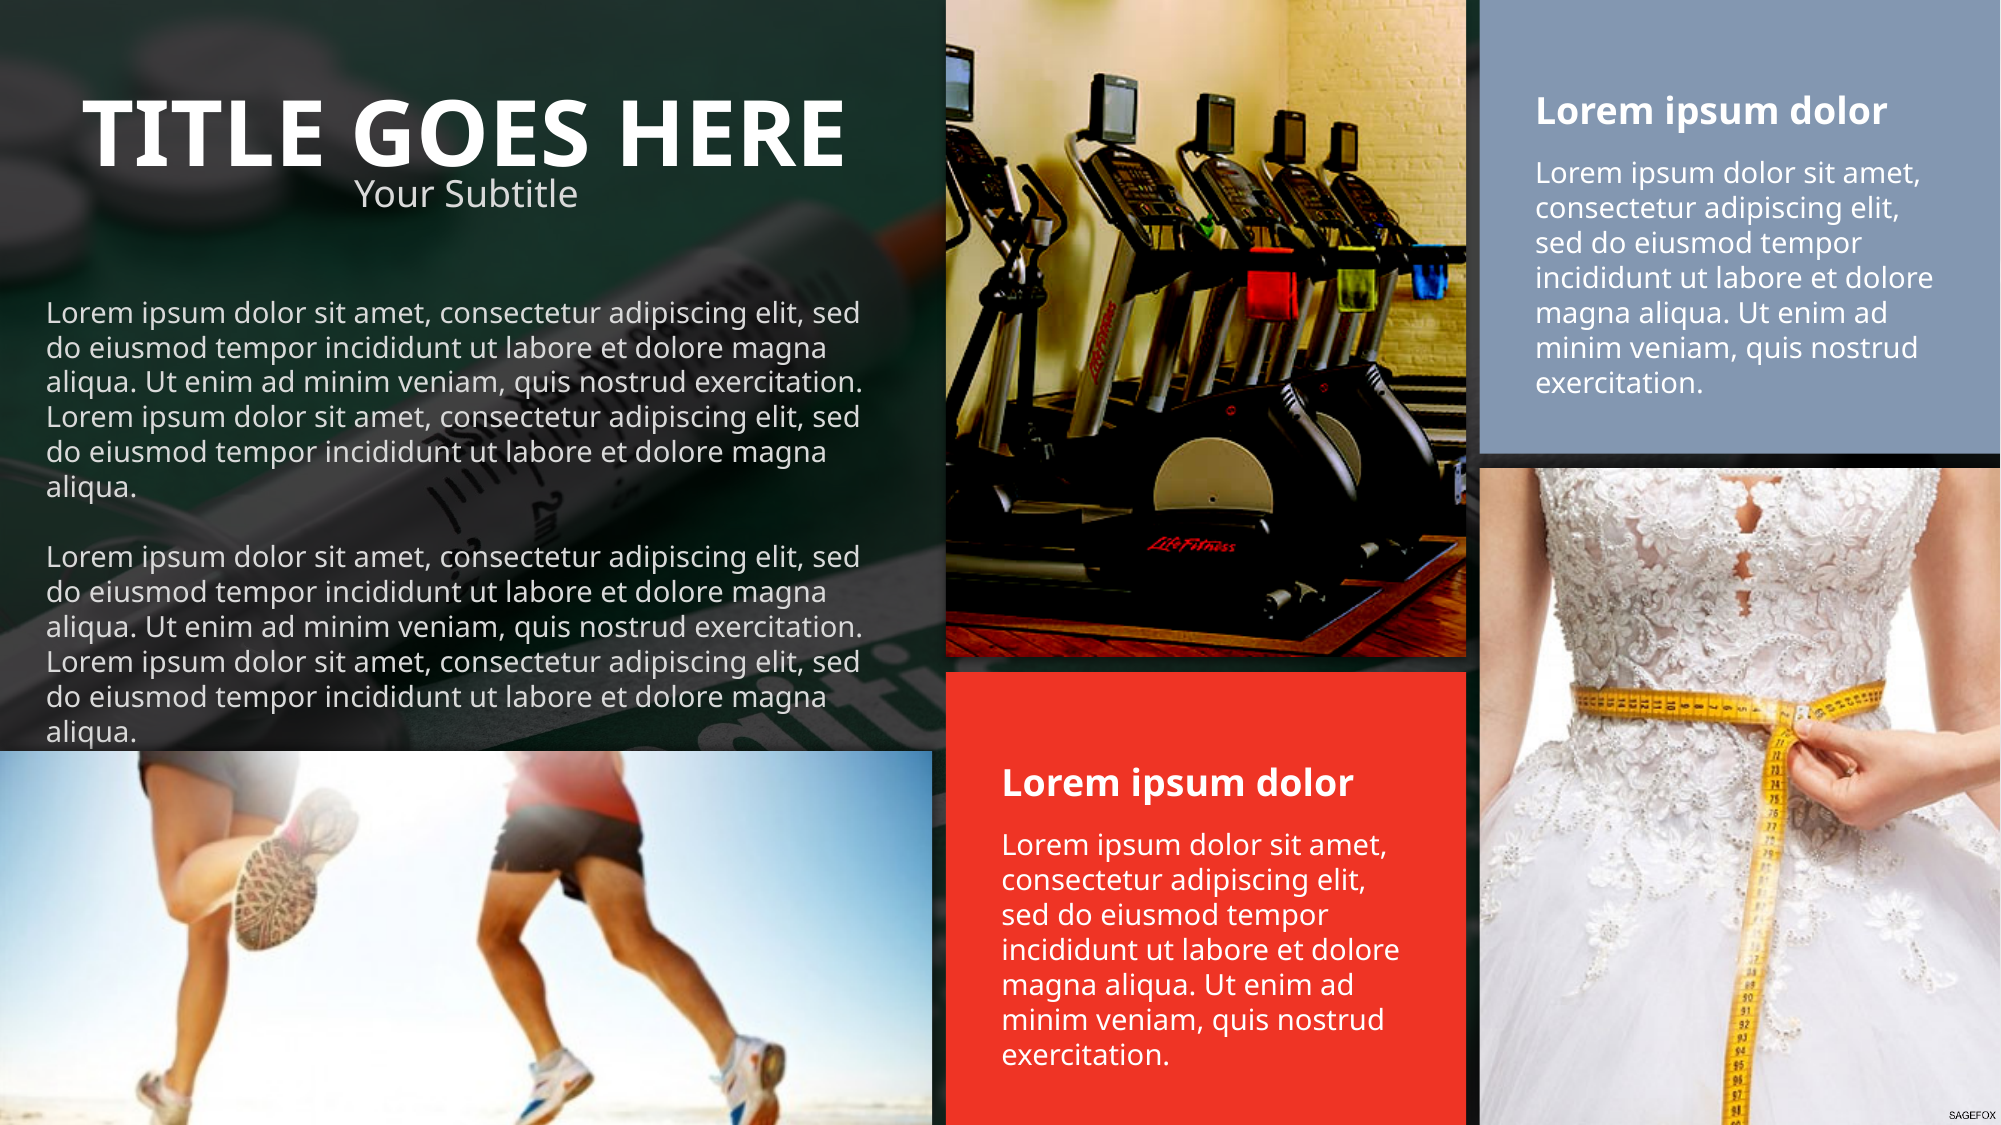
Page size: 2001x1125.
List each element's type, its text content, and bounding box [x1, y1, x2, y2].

text_box [1479, 0, 2000, 455]
text_box Lorem ipsum dolor sit amet, consectetur adipiscing elit, sed do eiusmod tempor incididunt ut labore et dolore magna aliqua. Ut enim ad minim veniam, quis nostrud exercitation. Lorem ipsum dolor sit amet, consectetur adipiscing elit, sed do eiusmod tempor incididunt ut labore et dolore magna aliqua. Lorem ipsum dolor sit amet, consectetur adipiscing elit, sed do eiusmod tempor incididunt ut labore et dolore magna aliqua. Ut enim ad minim veniam, quis nostrud exercitation. Lorem ipsum dolor sit amet, consectetur adipiscing elit, sed do eiusmod tempor incididunt ut labore et dolore magna aliqua. [31, 286, 918, 741]
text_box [1520, 79, 1960, 375]
text_box [945, 671, 1467, 1125]
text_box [13, 66, 918, 224]
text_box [986, 751, 1426, 1047]
text_box [0, 751, 933, 1125]
text_box [1479, 468, 2000, 1125]
text_box [945, 0, 1467, 657]
picture [0, 0, 2001, 1125]
